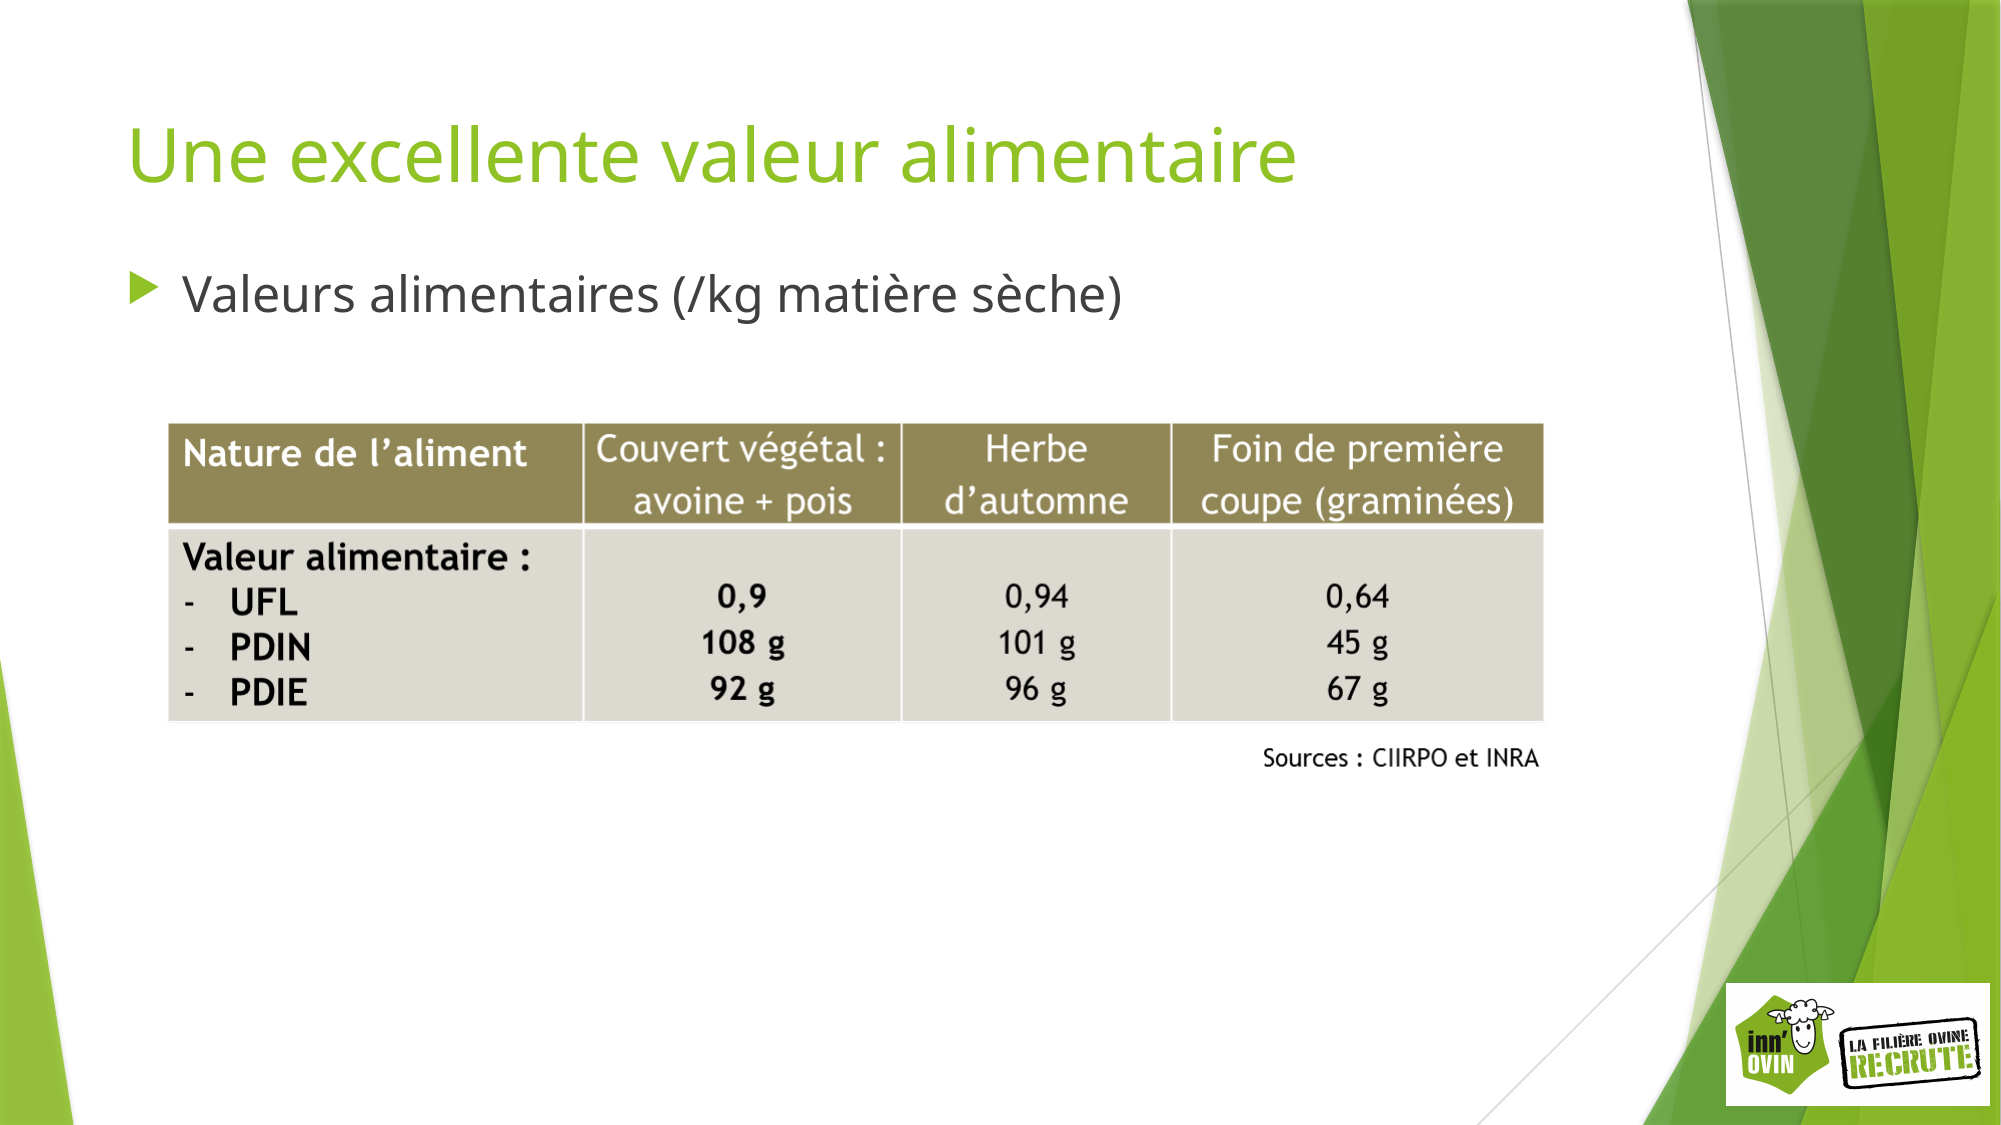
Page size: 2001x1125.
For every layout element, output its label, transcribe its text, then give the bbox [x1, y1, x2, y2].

title Une excellente valeur alimentaire [111, 99, 1522, 255]
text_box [166, 410, 1563, 789]
picture [1726, 983, 1990, 1106]
list Valeurs alimentaires (/kg matière sèche) [111, 255, 1522, 893]
